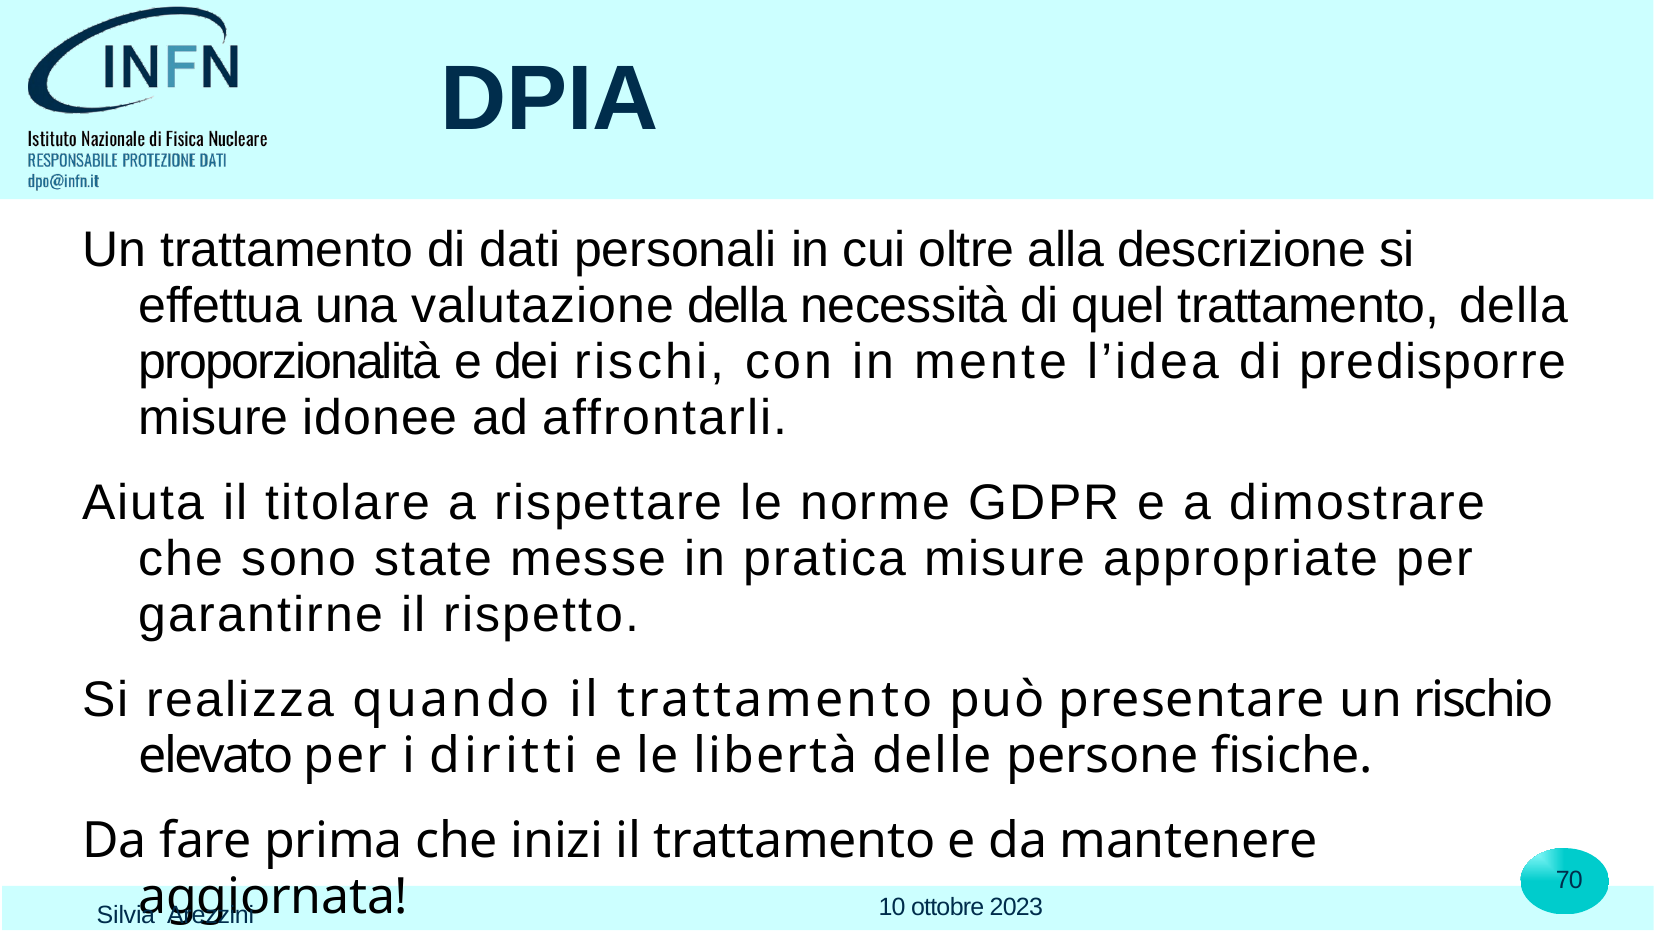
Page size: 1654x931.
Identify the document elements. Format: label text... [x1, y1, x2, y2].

slide_number 70 [1226, 853, 1598, 903]
title DPIA [0, 40, 1182, 158]
list Un trattamento di dati personali in cui oltre alla descrizione si effettua una valutazione della necessità di quel trattamento, della proporzionalità e dei rischi, con in mente l’idea di predisporre misure idonee ad affrontarli. Aiuta il titolare a rispettare le norme GDPR e a dimostrare che sono state messe in pratica misure appropriate per garantirne il rispetto. Si realizza quando il trattamento può presentare un rischio elevato per i diritti e le libertà delle persone fisiche. Da fare prima che inizi il trattamento e da mantenere aggiornata! [82, 217, 1571, 832]
slide_number Silvia Arezzini [79, 888, 452, 931]
picture [13, 0, 274, 40]
footer 10 ottobre 2023 [549, 880, 1371, 931]
picture [13, 158, 274, 195]
